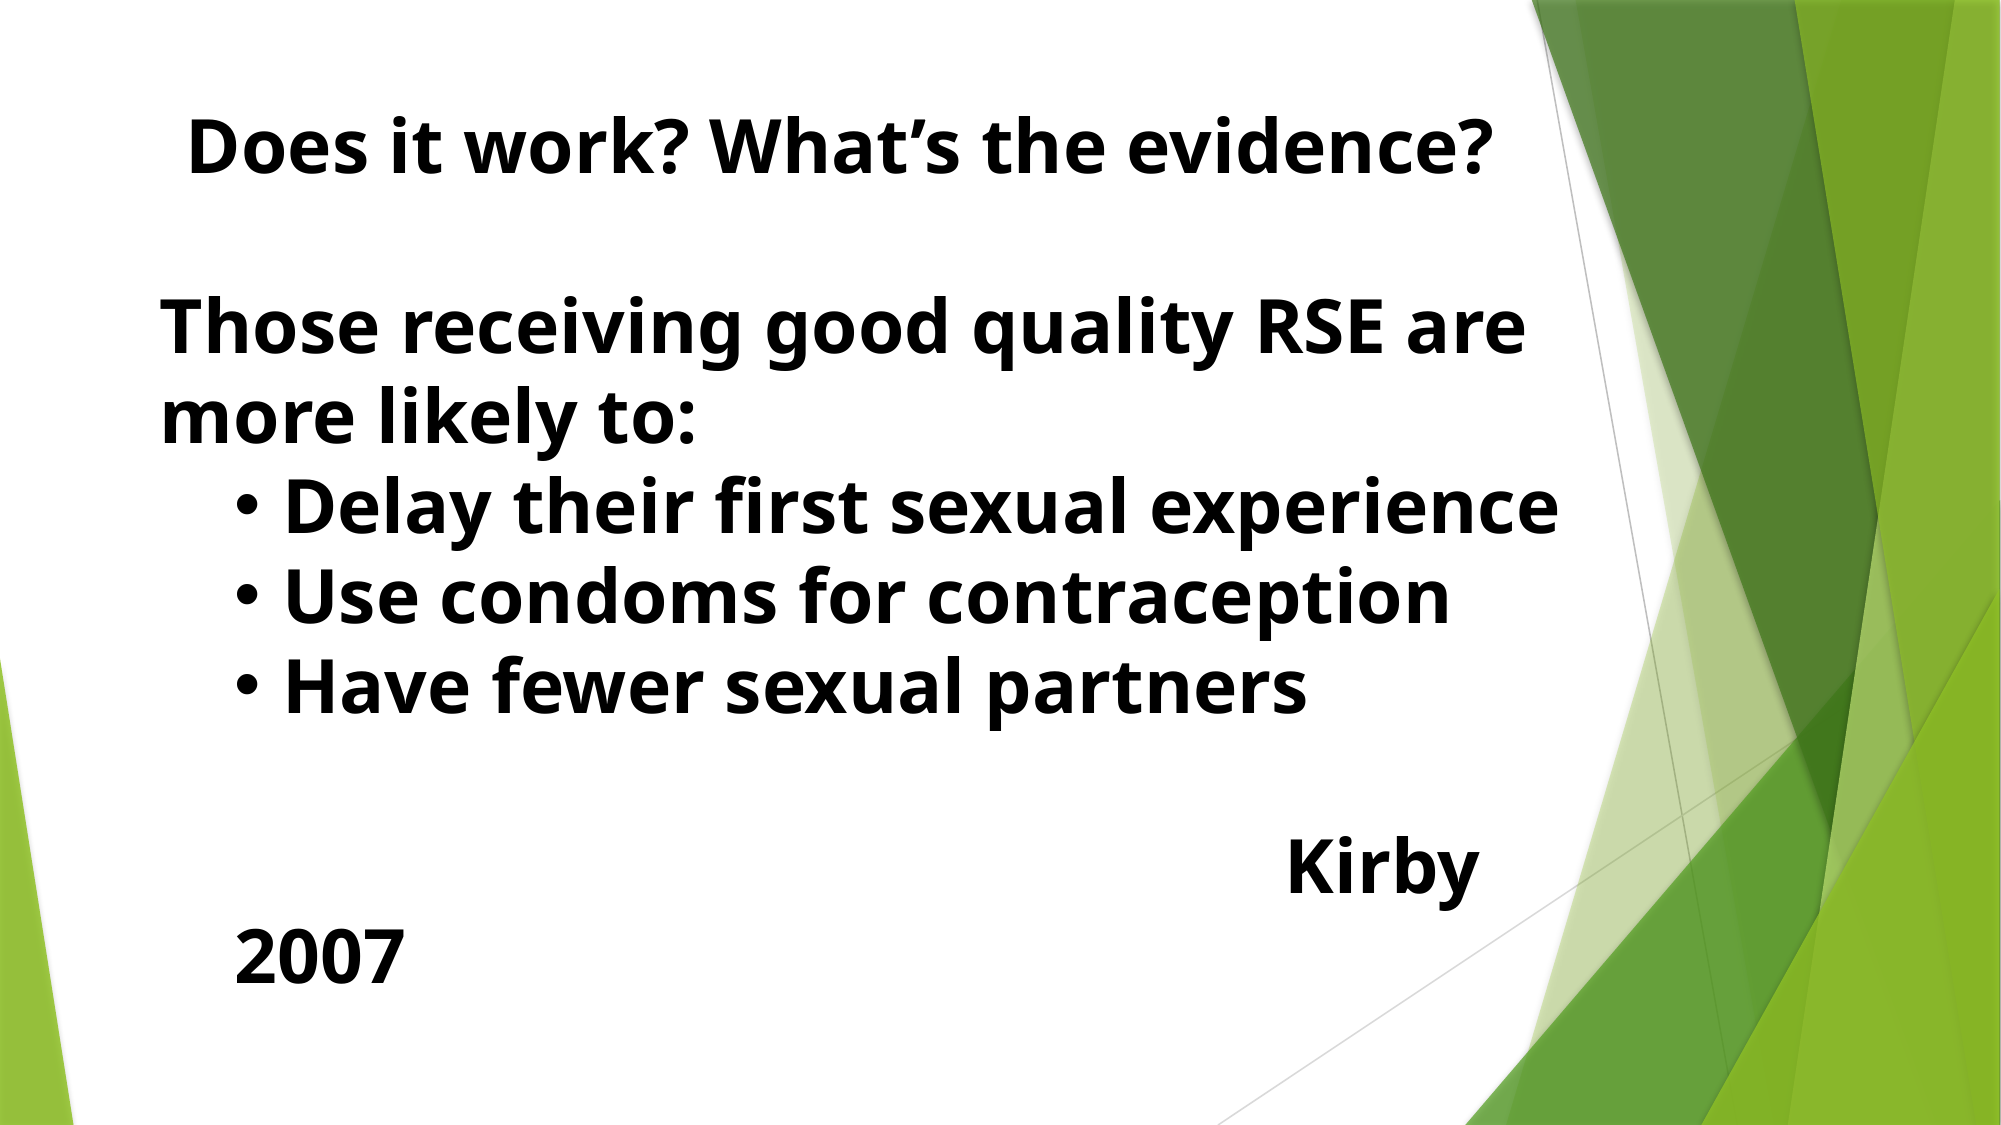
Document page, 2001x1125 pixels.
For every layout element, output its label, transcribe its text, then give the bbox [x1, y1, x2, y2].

text_box Does it work? What’s the evidence? Those receiving good quality RSE are more likely to: Delay their first sexual experience Use condoms for contraception Have fewer sexual partners Kirby 2007 [70, 91, 1631, 1007]
